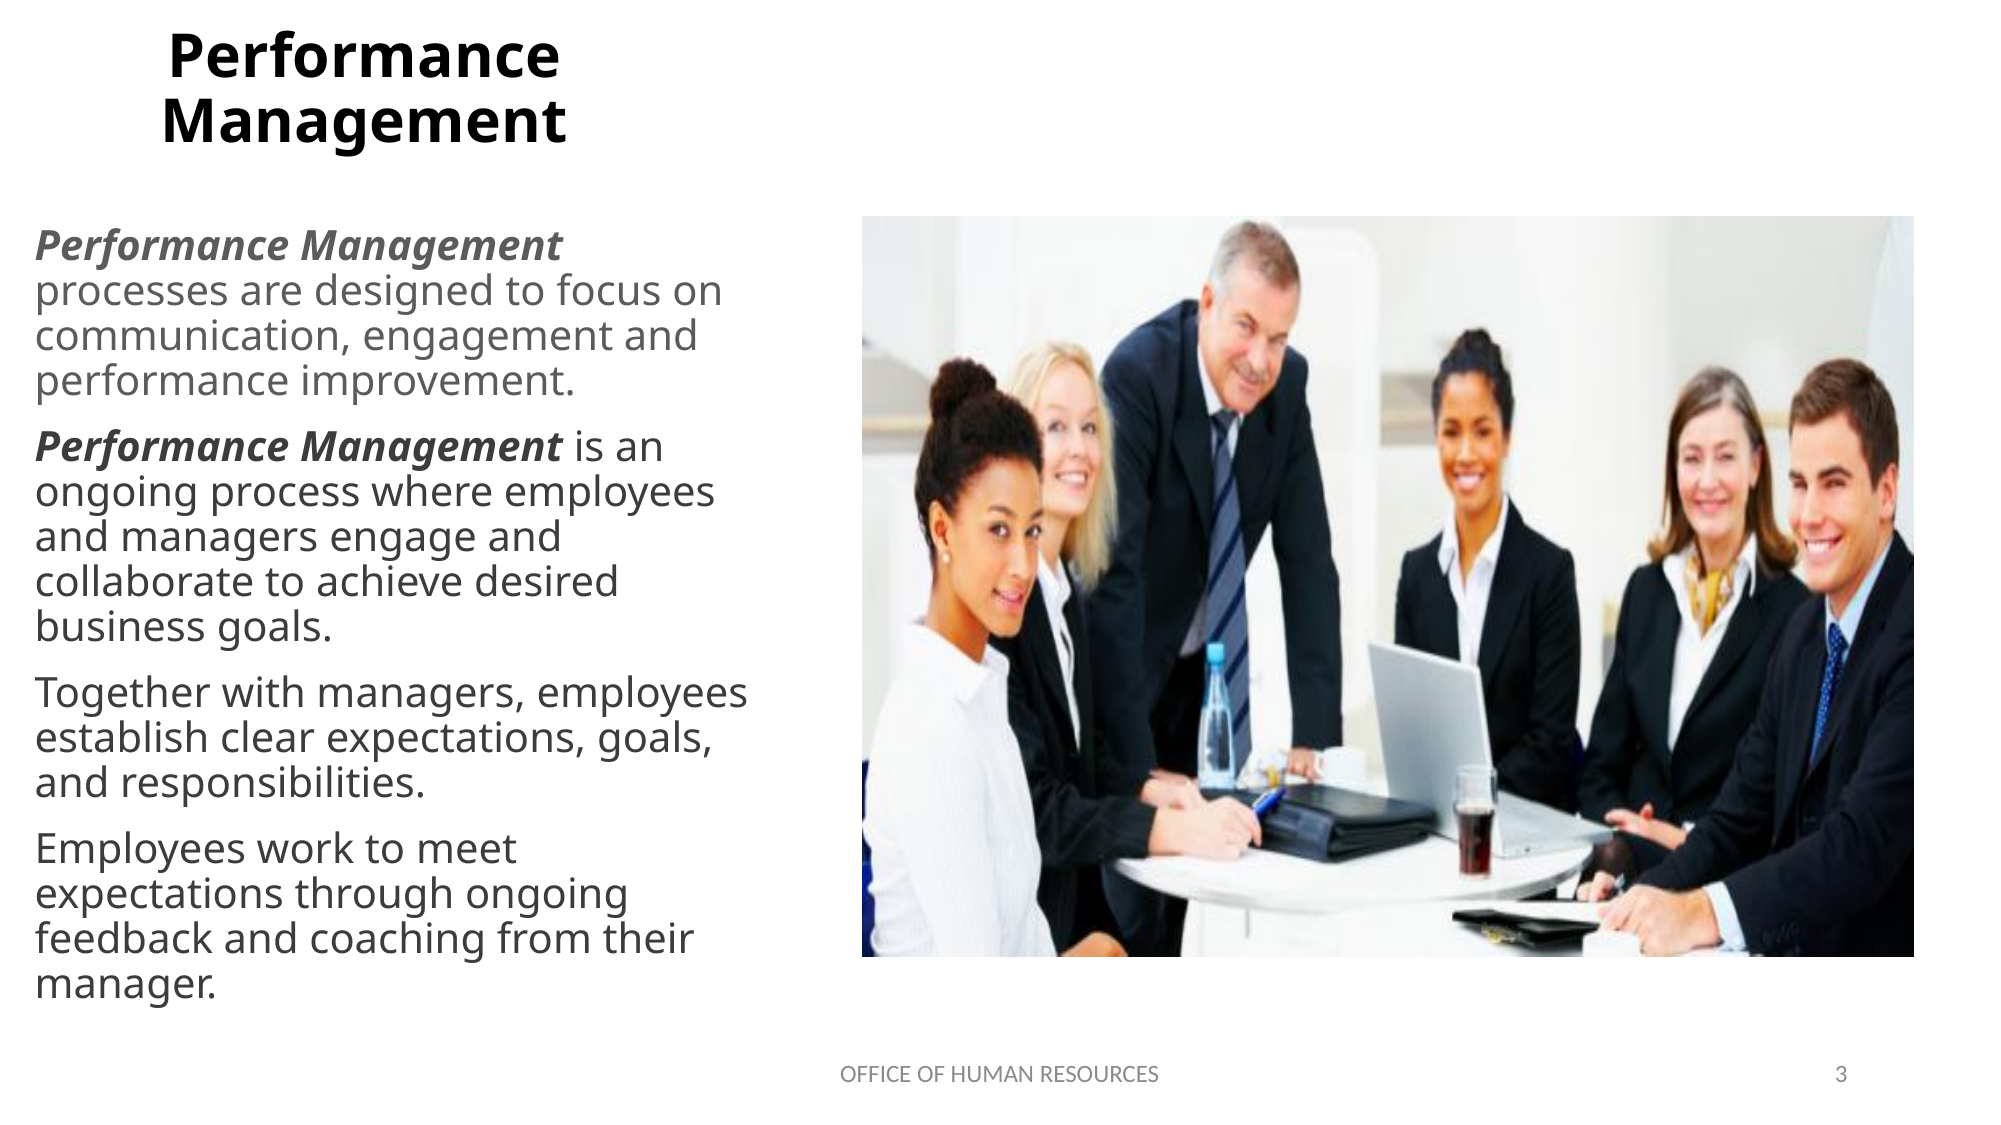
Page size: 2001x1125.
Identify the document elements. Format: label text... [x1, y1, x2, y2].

title Performance Management [41, 17, 687, 164]
footer OFFICE OF HUMAN RESOURCES [662, 1042, 1338, 1103]
picture [862, 216, 1914, 957]
list Performance Management processes are designed to focus on communication, engagement and performance improvement. Performance Management is an ongoing process where employees and managers engage and collaborate to achieve desired business goals. Together with managers, employees establish clear expectations, goals, and responsibilities. Employees work to meet expectations through ongoing feedback and coaching from their manager. [19, 216, 776, 1090]
slide_number 3 [1412, 1042, 1863, 1103]
